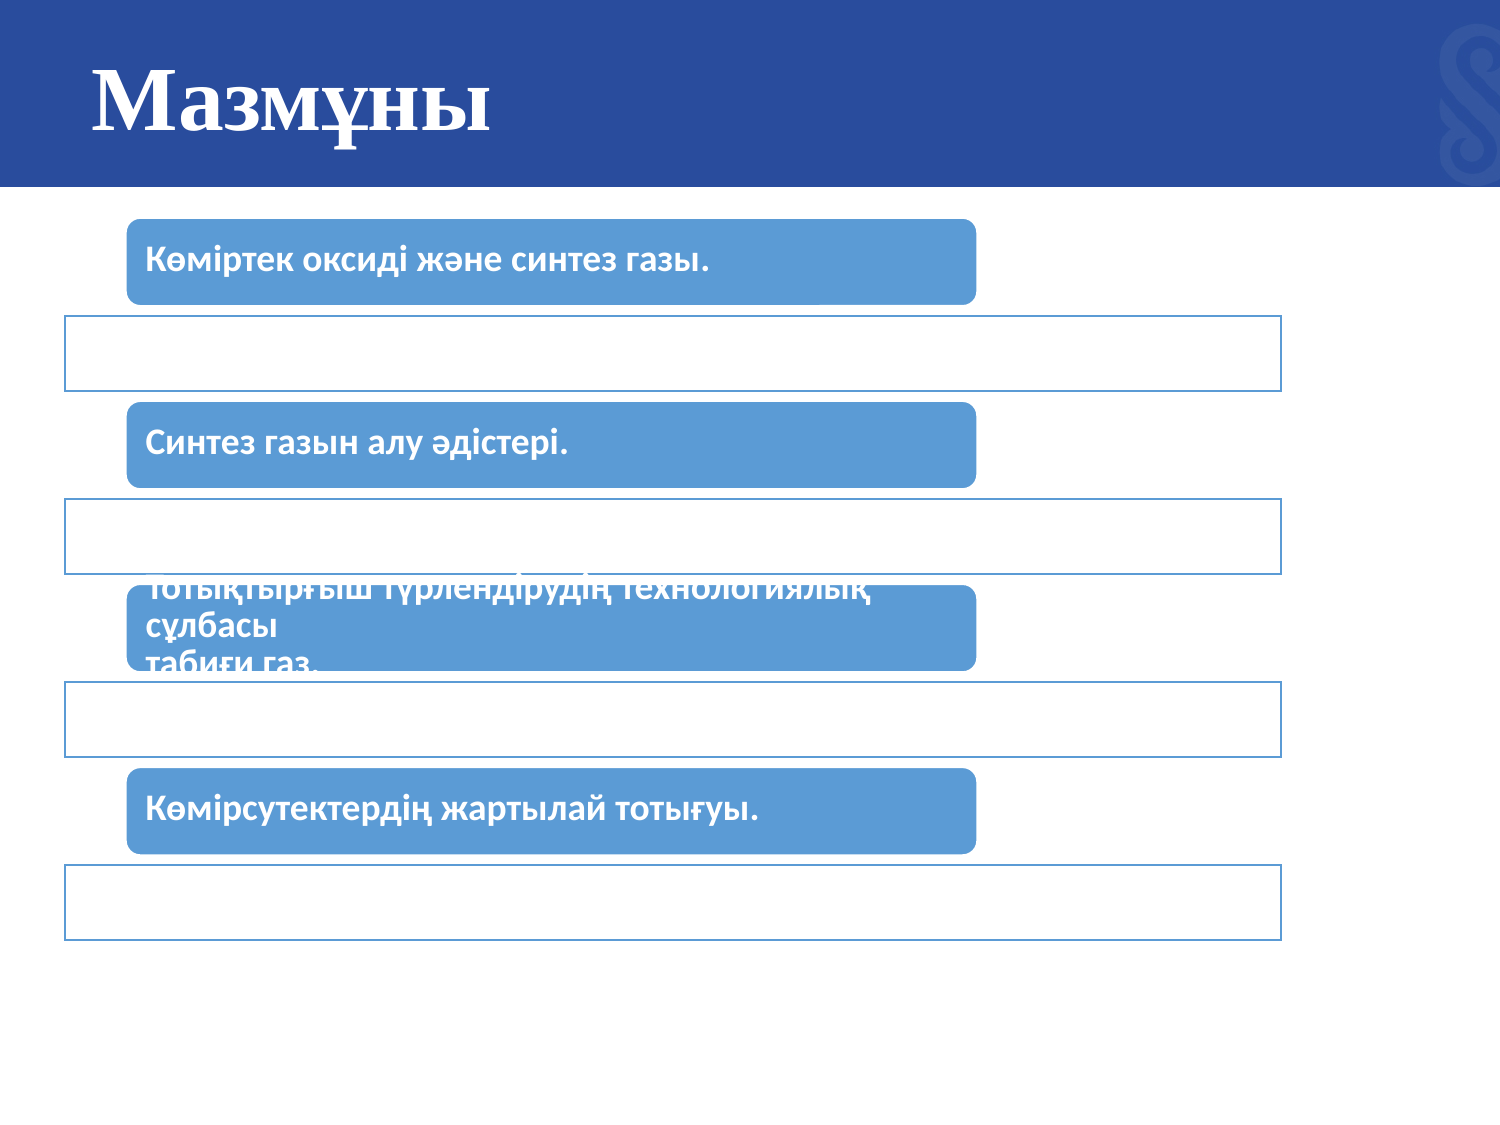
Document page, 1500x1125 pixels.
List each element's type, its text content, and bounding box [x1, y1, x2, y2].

picture [0, 0, 1500, 1125]
title Мазмұны [76, 7, 1427, 195]
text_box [64, 208, 1282, 941]
